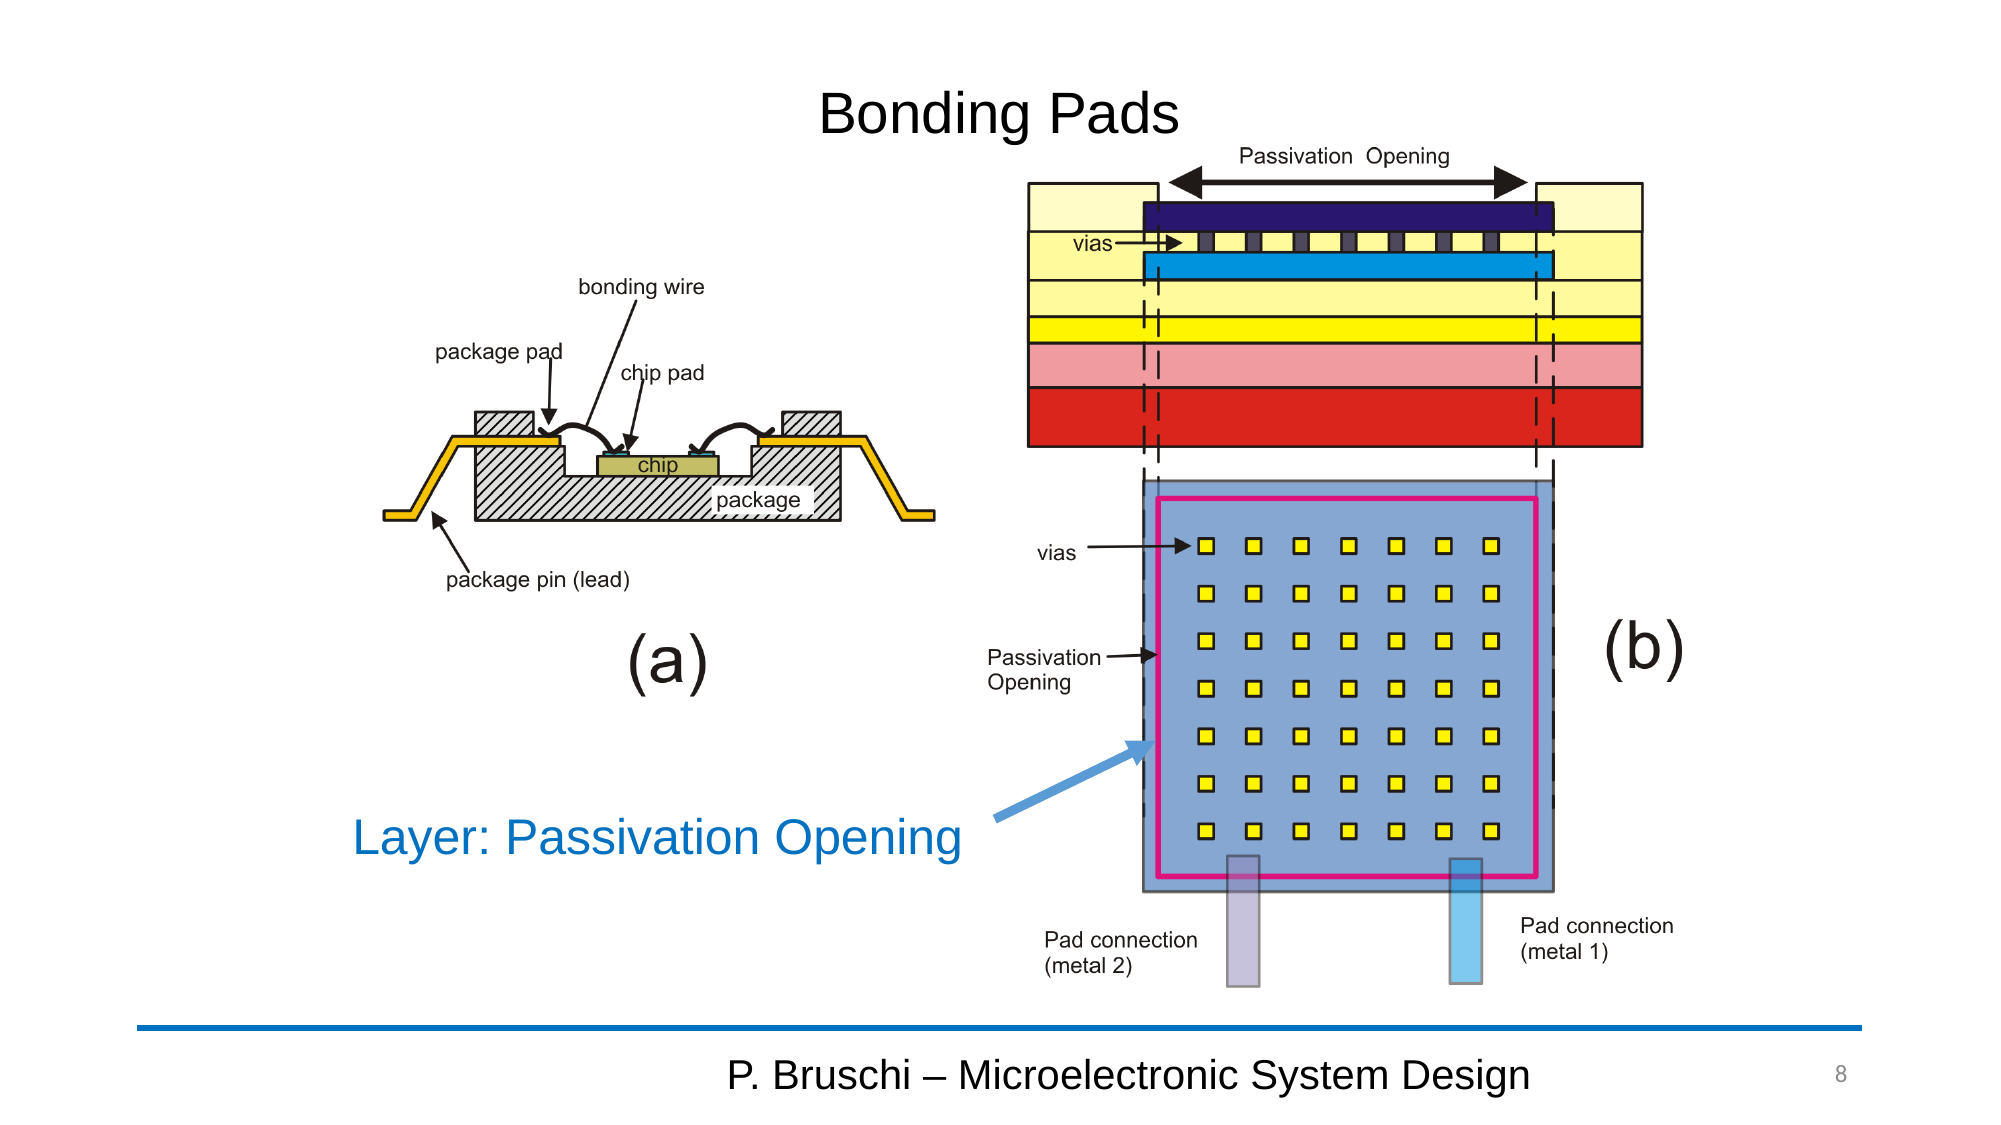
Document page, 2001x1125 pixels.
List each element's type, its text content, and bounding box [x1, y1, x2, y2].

title Bonding Pads [137, 59, 1863, 169]
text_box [994, 740, 1156, 820]
slide_number 8 [1718, 1042, 1863, 1103]
footer P. Bruschi – Microelectronic System Design [662, 1042, 1596, 1103]
picture [381, 147, 1682, 988]
text_box Layer: Passivation Opening [337, 797, 381, 872]
